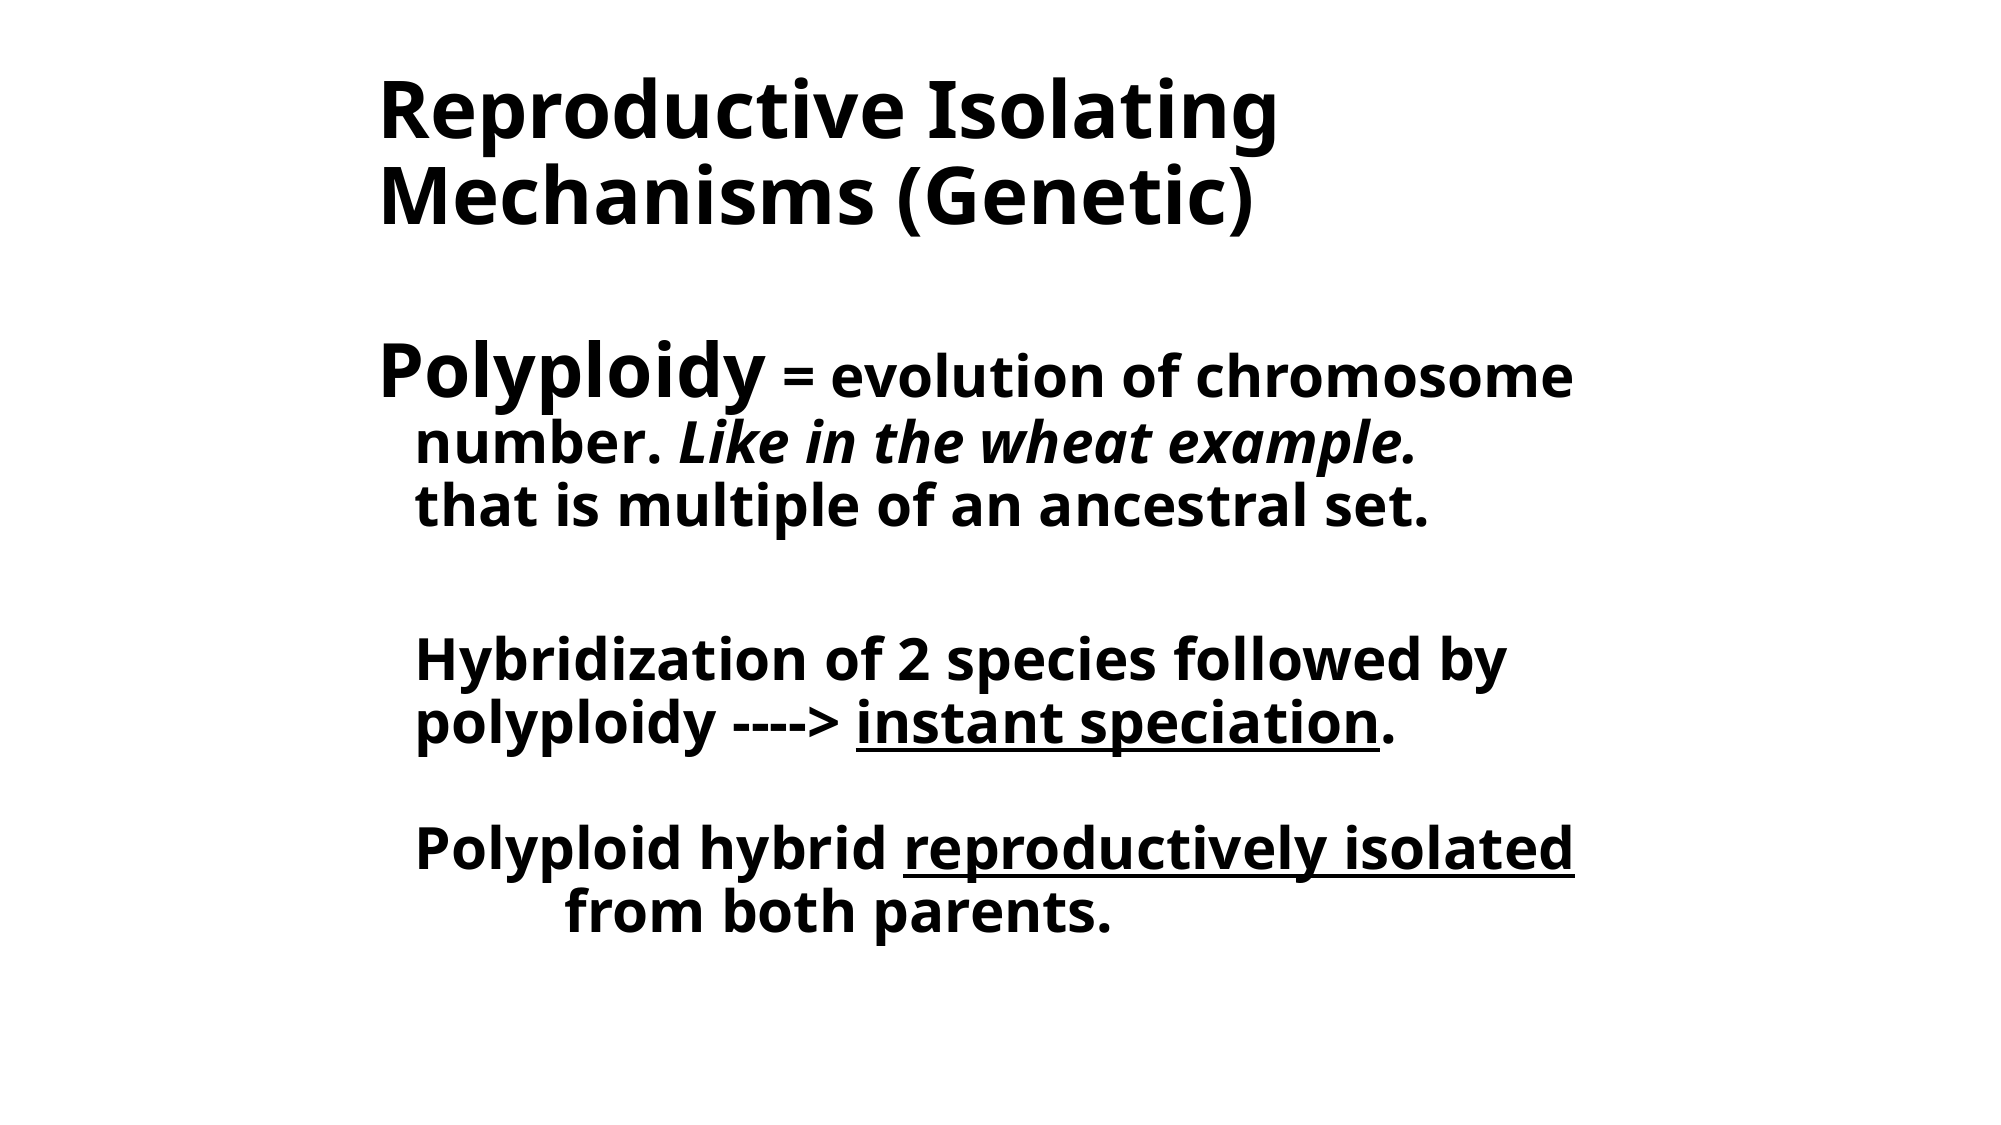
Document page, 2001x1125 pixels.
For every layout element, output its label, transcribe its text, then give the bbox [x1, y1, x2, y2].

list Polyploidy = evolution of chromosome number. Like in the wheat example. that is multiple of an ancestral set. Hybridization of 2 species followed by polyploidy ----> instant speciation. Polyploid hybrid reproductively isolated from both parents. [362, 324, 1738, 1000]
title Reproductive Isolating Mechanisms (Genetic) [362, 62, 1738, 250]
